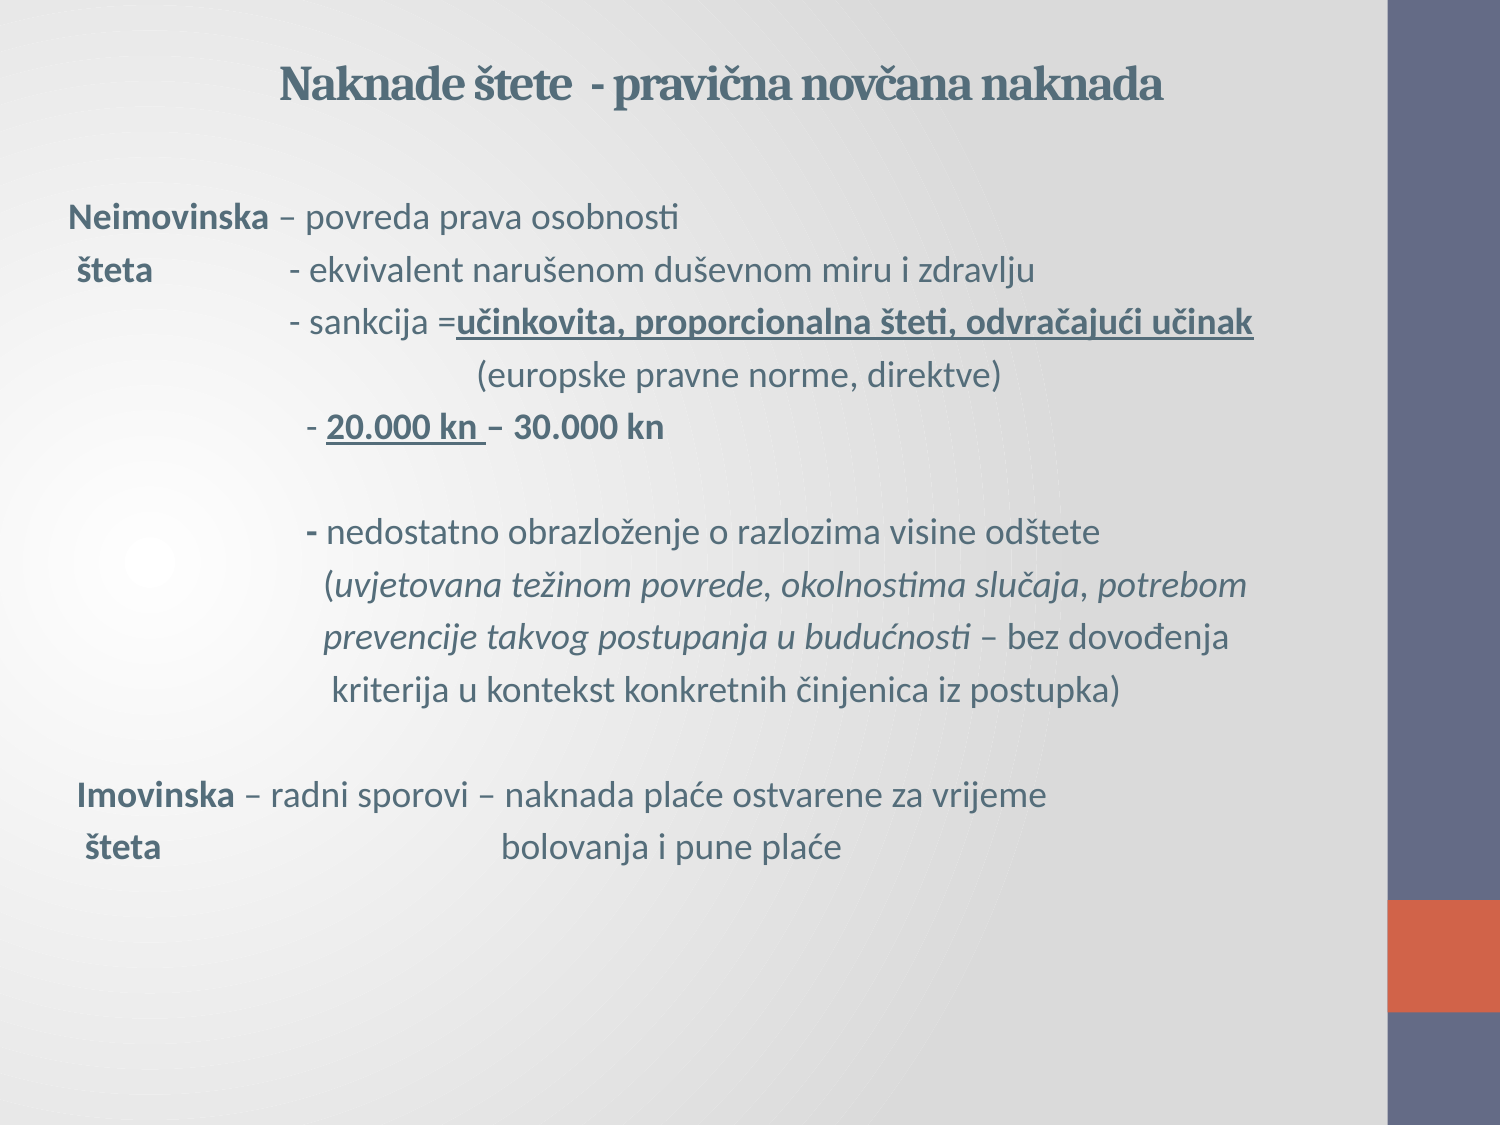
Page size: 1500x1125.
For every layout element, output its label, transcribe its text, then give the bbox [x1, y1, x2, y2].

list Neimovinska – povreda prava osobnosti šteta - ekvivalent narušenom duševnom miru i zdravlju - sankcija =učinkovita, proporcionalna šteti, odvračajući učinak (europske pravne norme, direktve) - 20.000 kn – 30.000 kn - nedostatno obrazloženje o razlozima visine odštete (uvjetovana težinom povrede, okolnostima slučaja, potrebom prevencije takvog postupanja u budućnosti – bez dovođenja kriterija u kontekst konkretnih činjenica iz postupka) Imovinska – radni sporovi – naknada plaće ostvarene za vrijeme šteta bolovanja i pune plaće [35, 184, 1376, 1083]
title Naknade štete - pravična novčana naknada [46, 23, 1397, 199]
